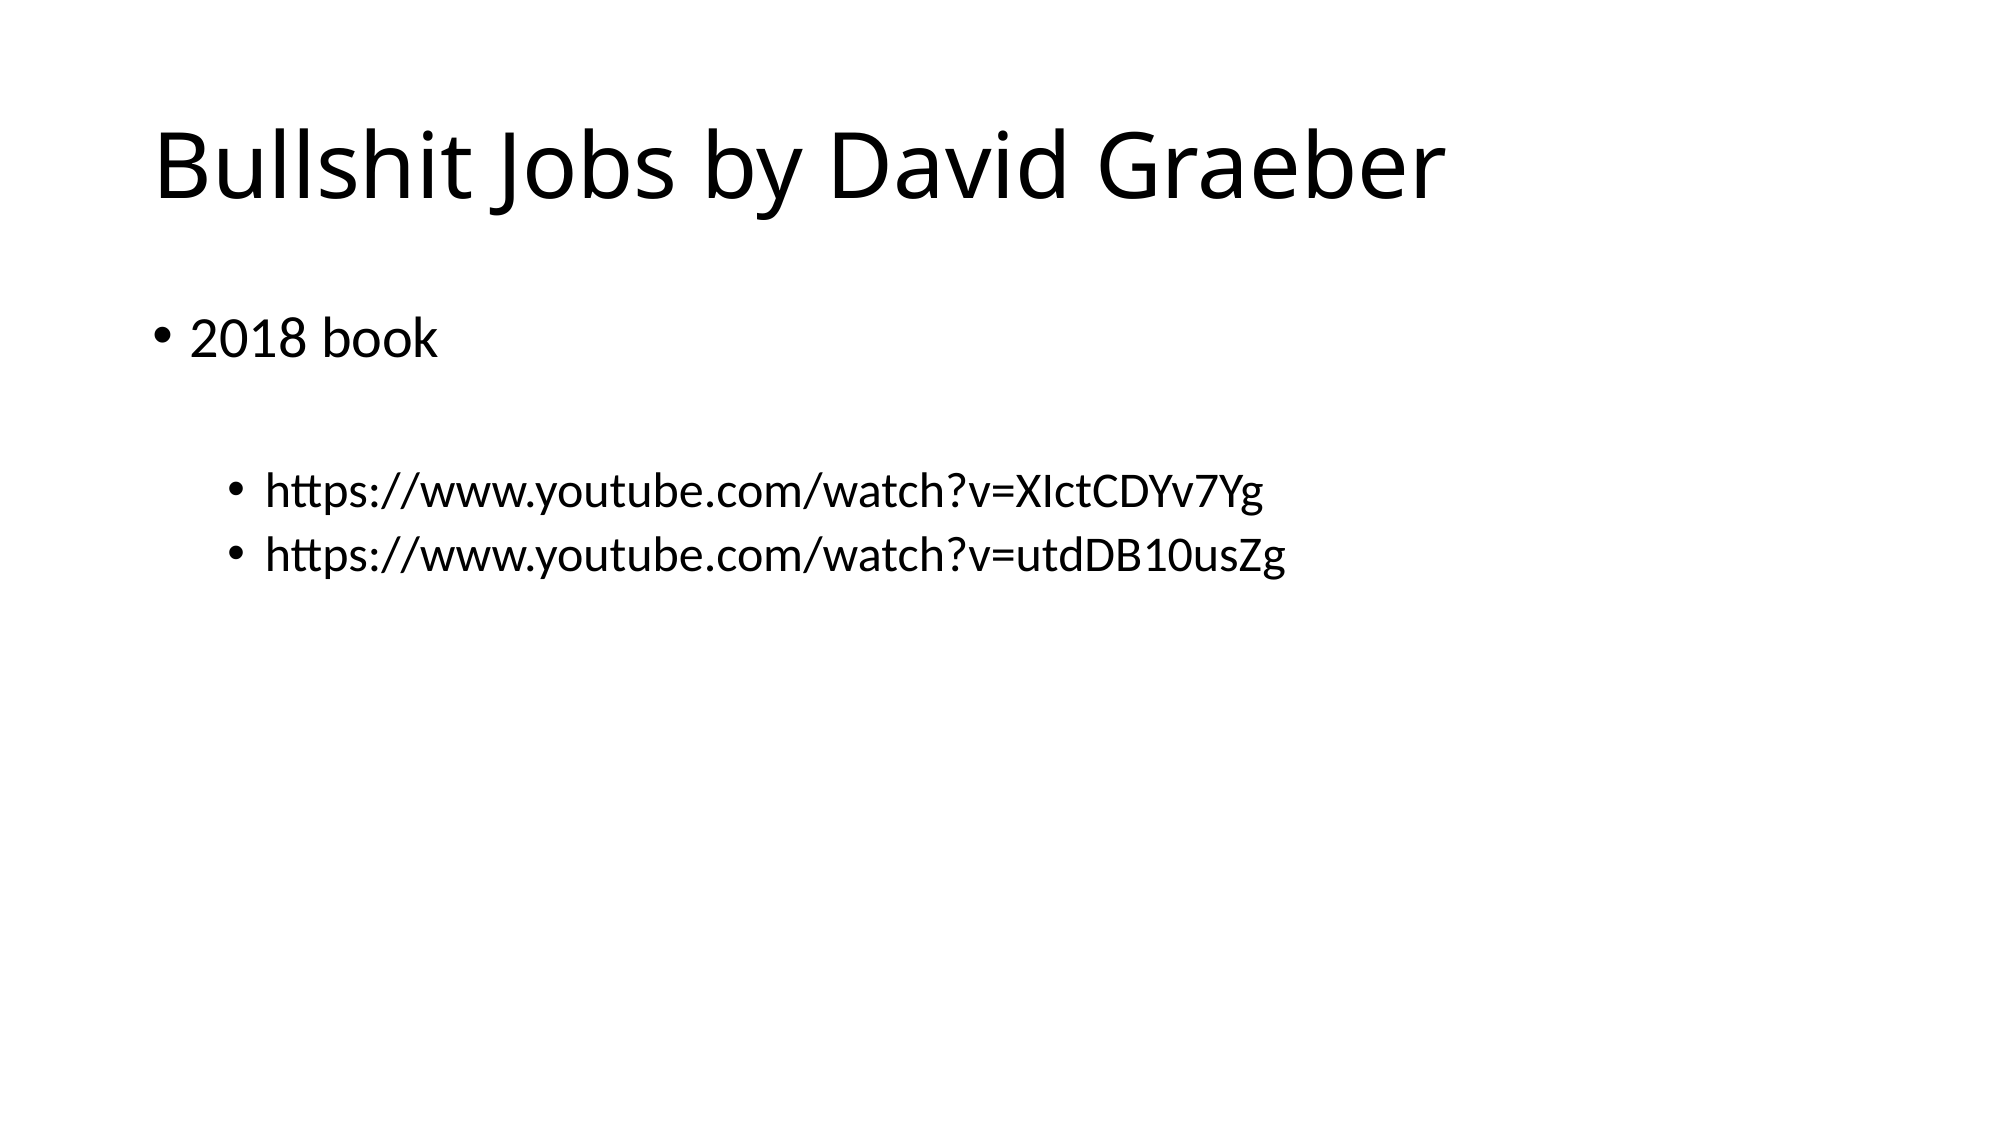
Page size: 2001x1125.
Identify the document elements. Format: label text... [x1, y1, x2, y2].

title Bullshit Jobs by David Graeber [137, 59, 1863, 278]
list 2018 book https://www.youtube.com/watch?v=XIctCDYv7Yg https://www.youtube.com/watch?v=utdDB10usZg [137, 299, 1863, 1014]
